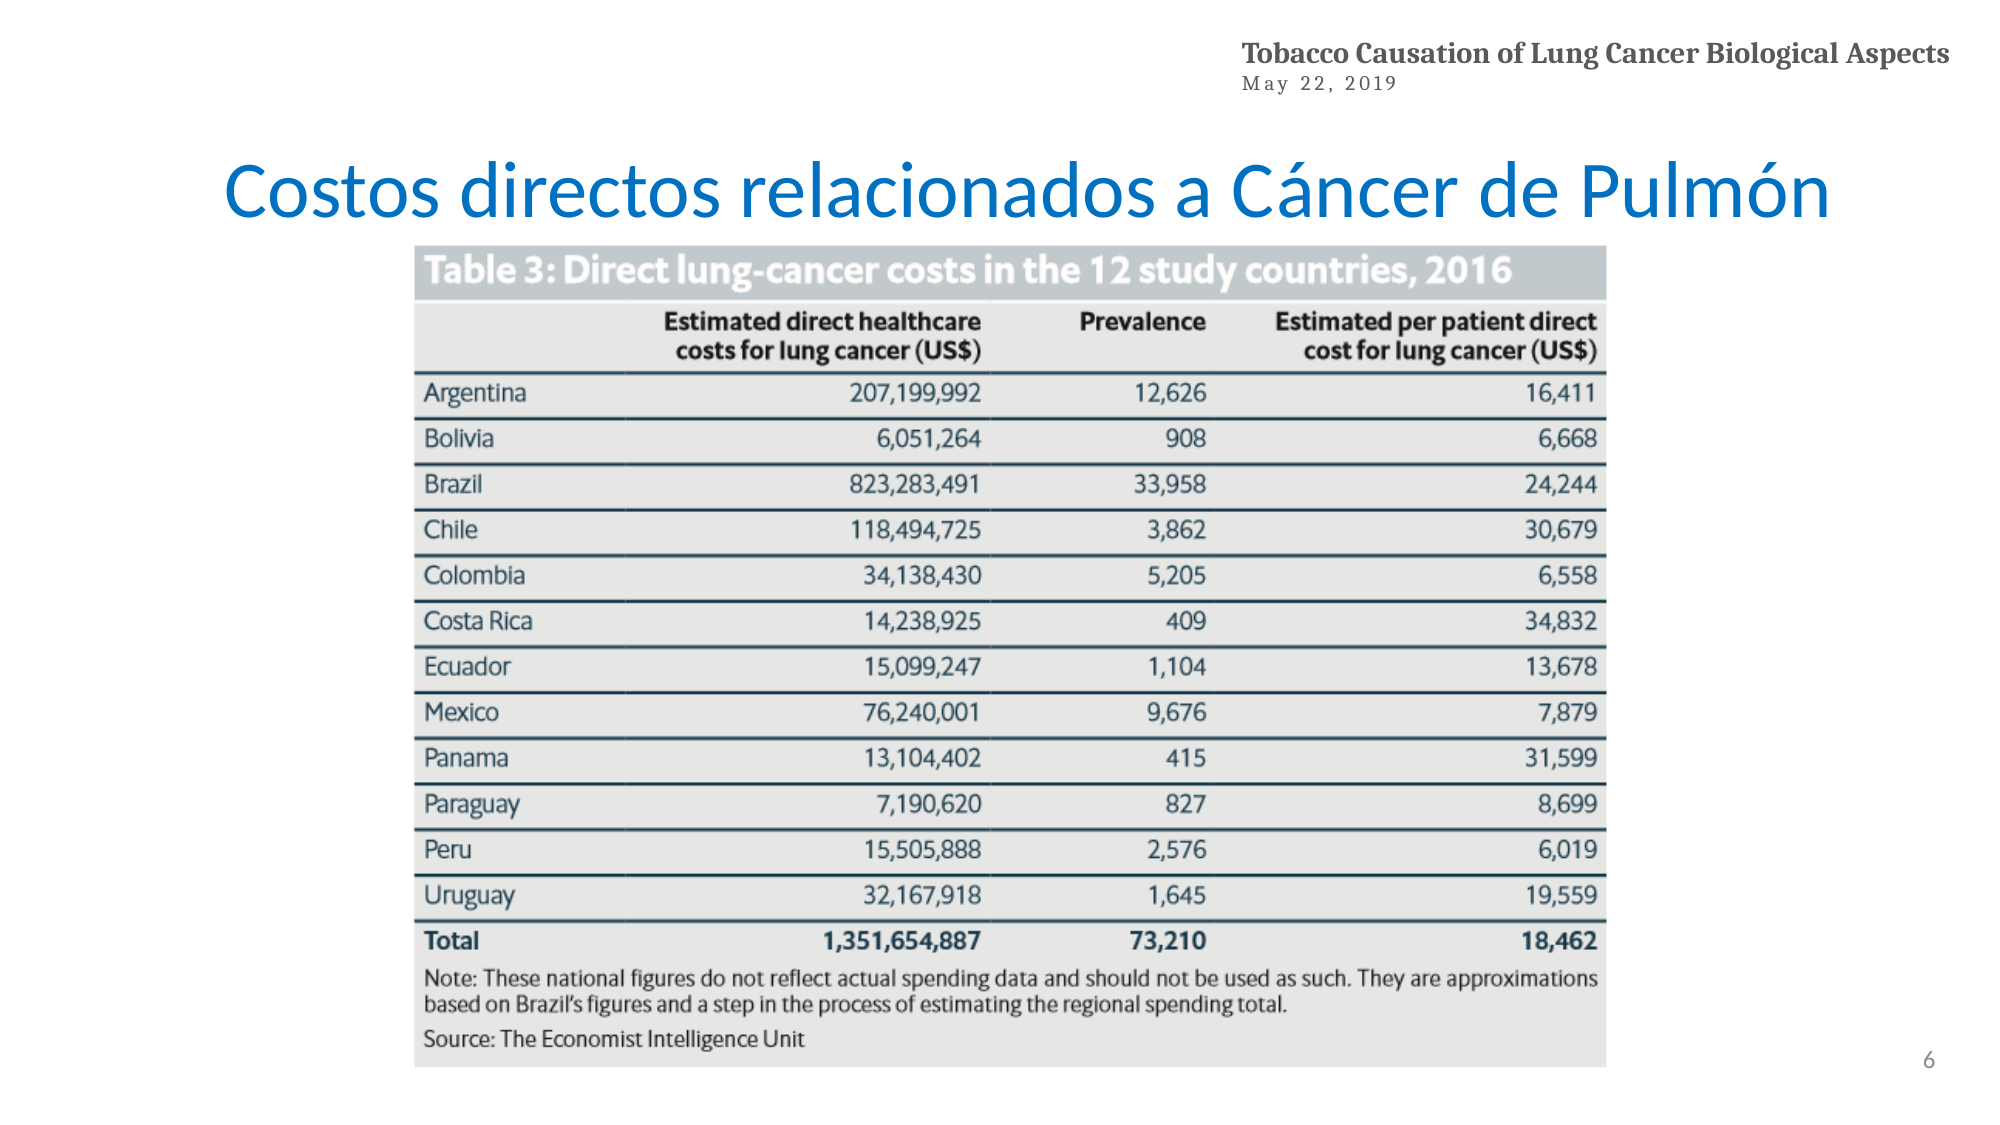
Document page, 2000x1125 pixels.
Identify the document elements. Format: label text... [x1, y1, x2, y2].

slide_number 6 [1637, 1028, 1951, 1089]
title Costos directos relacionados a Cáncer de Pulmón [128, 91, 1928, 279]
text_box Tobacco Causation of Lung Cancer Biological Aspects May 22, 2019 [1227, 25, 2000, 102]
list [366, 232, 1633, 1089]
